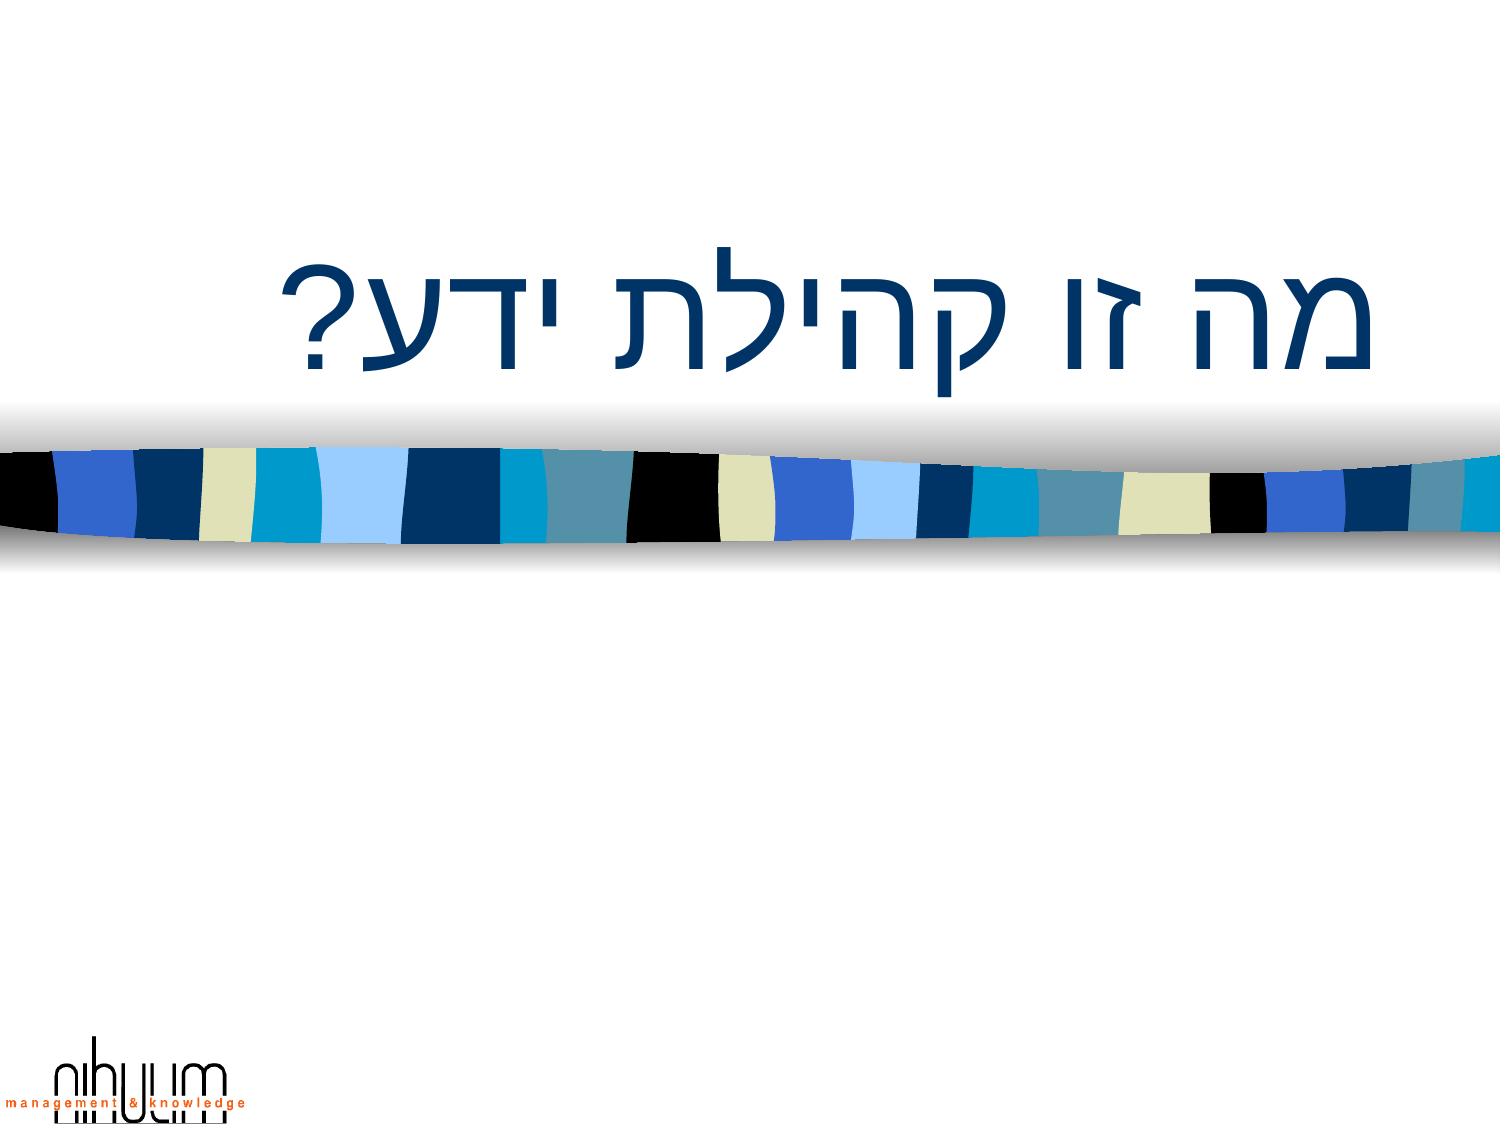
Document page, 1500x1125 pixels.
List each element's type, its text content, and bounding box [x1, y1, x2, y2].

title מה זו קהילת ידע? [192, 212, 1468, 408]
picture [0, 1034, 250, 1125]
